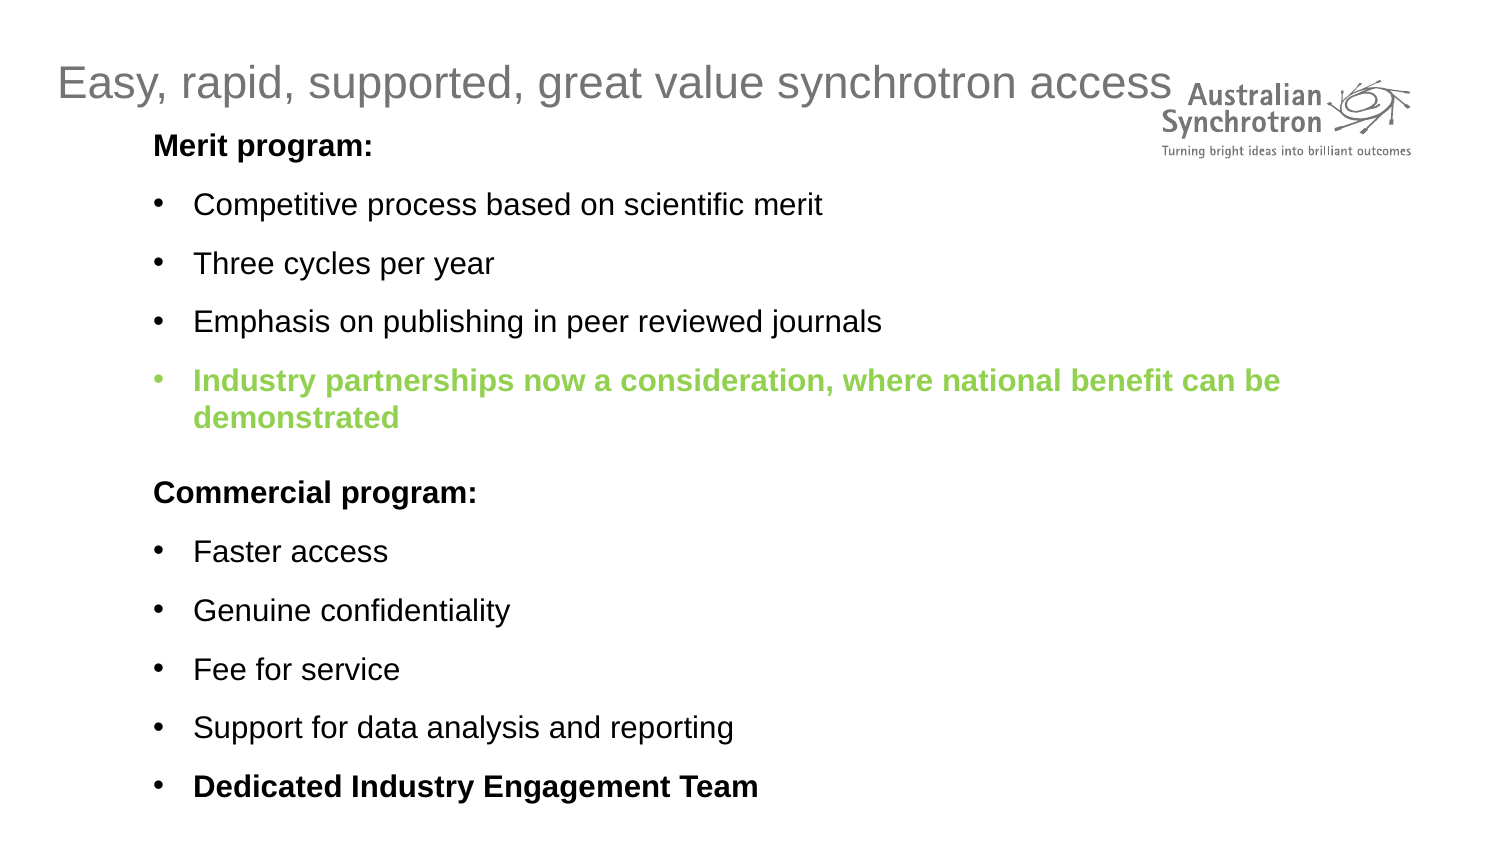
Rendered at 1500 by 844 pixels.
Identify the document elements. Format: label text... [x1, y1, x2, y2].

title Easy, rapid, supported, great value synchrotron access [42, 8, 1307, 115]
text_box Merit program: Competitive process based on scientific merit Three cycles per year Emphasis on publishing in peer reviewed journals Industry partnerships now a consideration, where national benefit can be demonstrated Commercial program: Faster access Genuine confidentiality Fee for service Support for data analysis and reporting Dedicated Industry Engagement Team [140, 118, 1345, 844]
